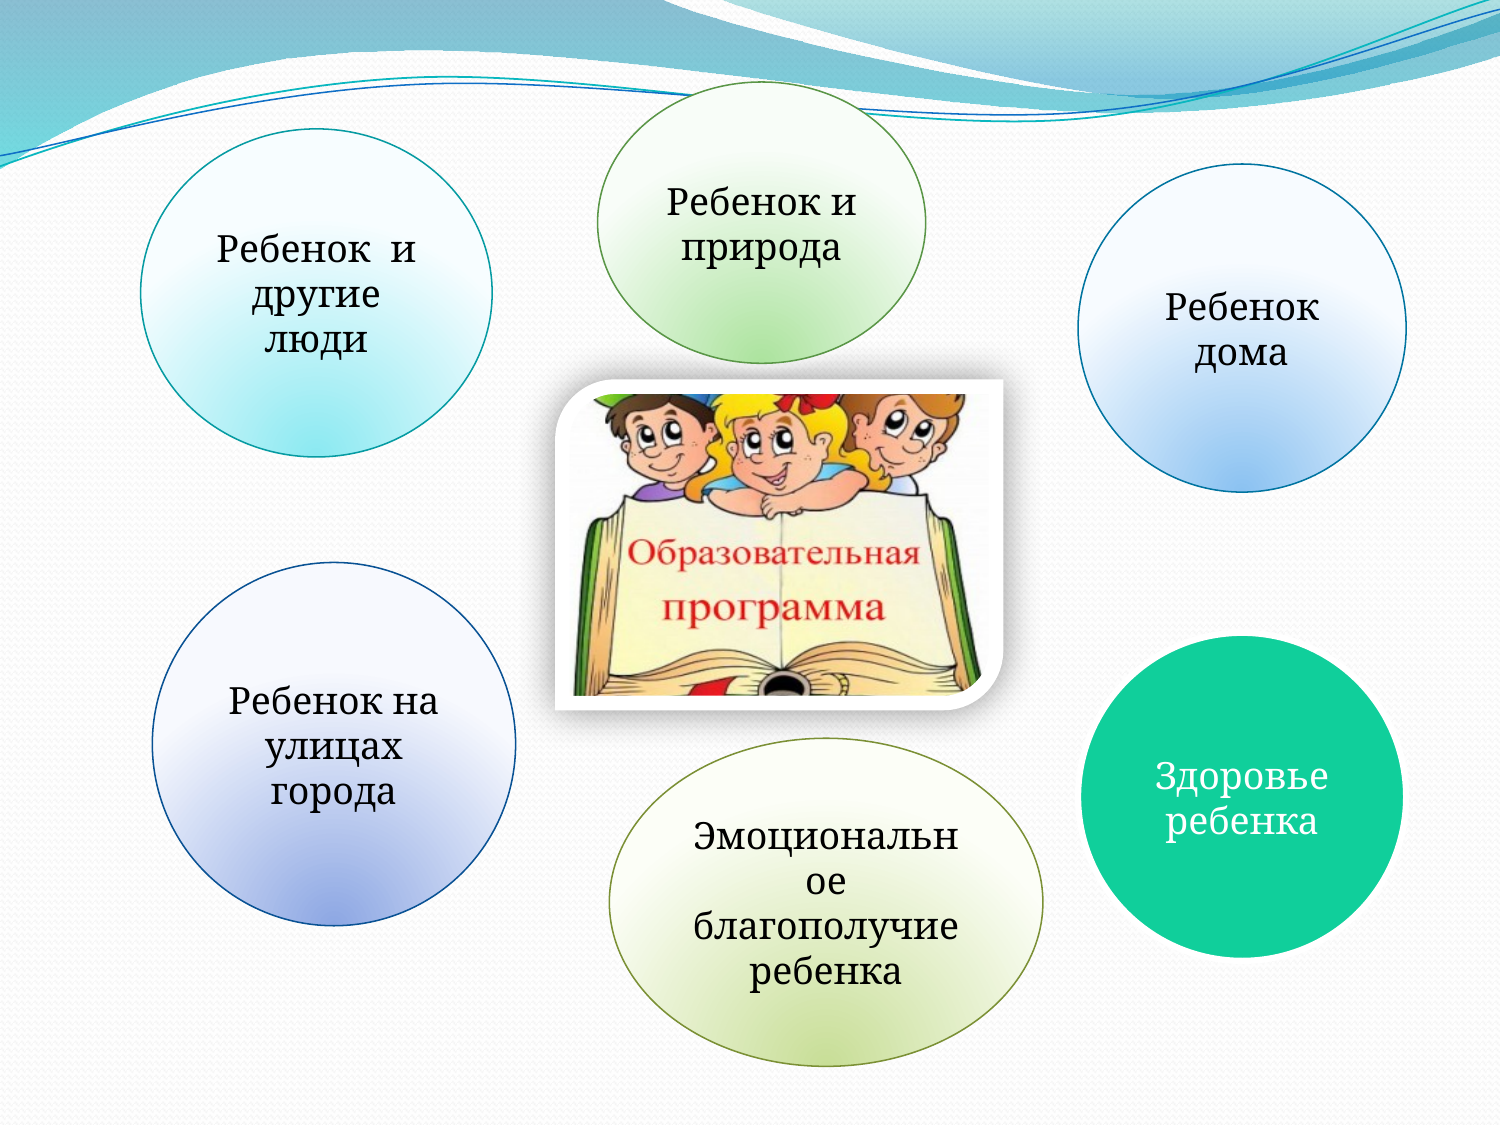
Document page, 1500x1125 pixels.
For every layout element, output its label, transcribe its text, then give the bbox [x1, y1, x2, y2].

picture [562, 386, 997, 704]
text_box Здоровье ребенка [1074, 629, 1410, 965]
text_box Ребенок на улицах города [151, 561, 517, 927]
text_box Ребенок дома [1077, 163, 1407, 493]
text_box Эмоциональное благополучие ребенка [608, 737, 1044, 1068]
text_box Ребенок и природа [596, 81, 927, 365]
text_box Ребенок и другие люди [139, 128, 493, 458]
